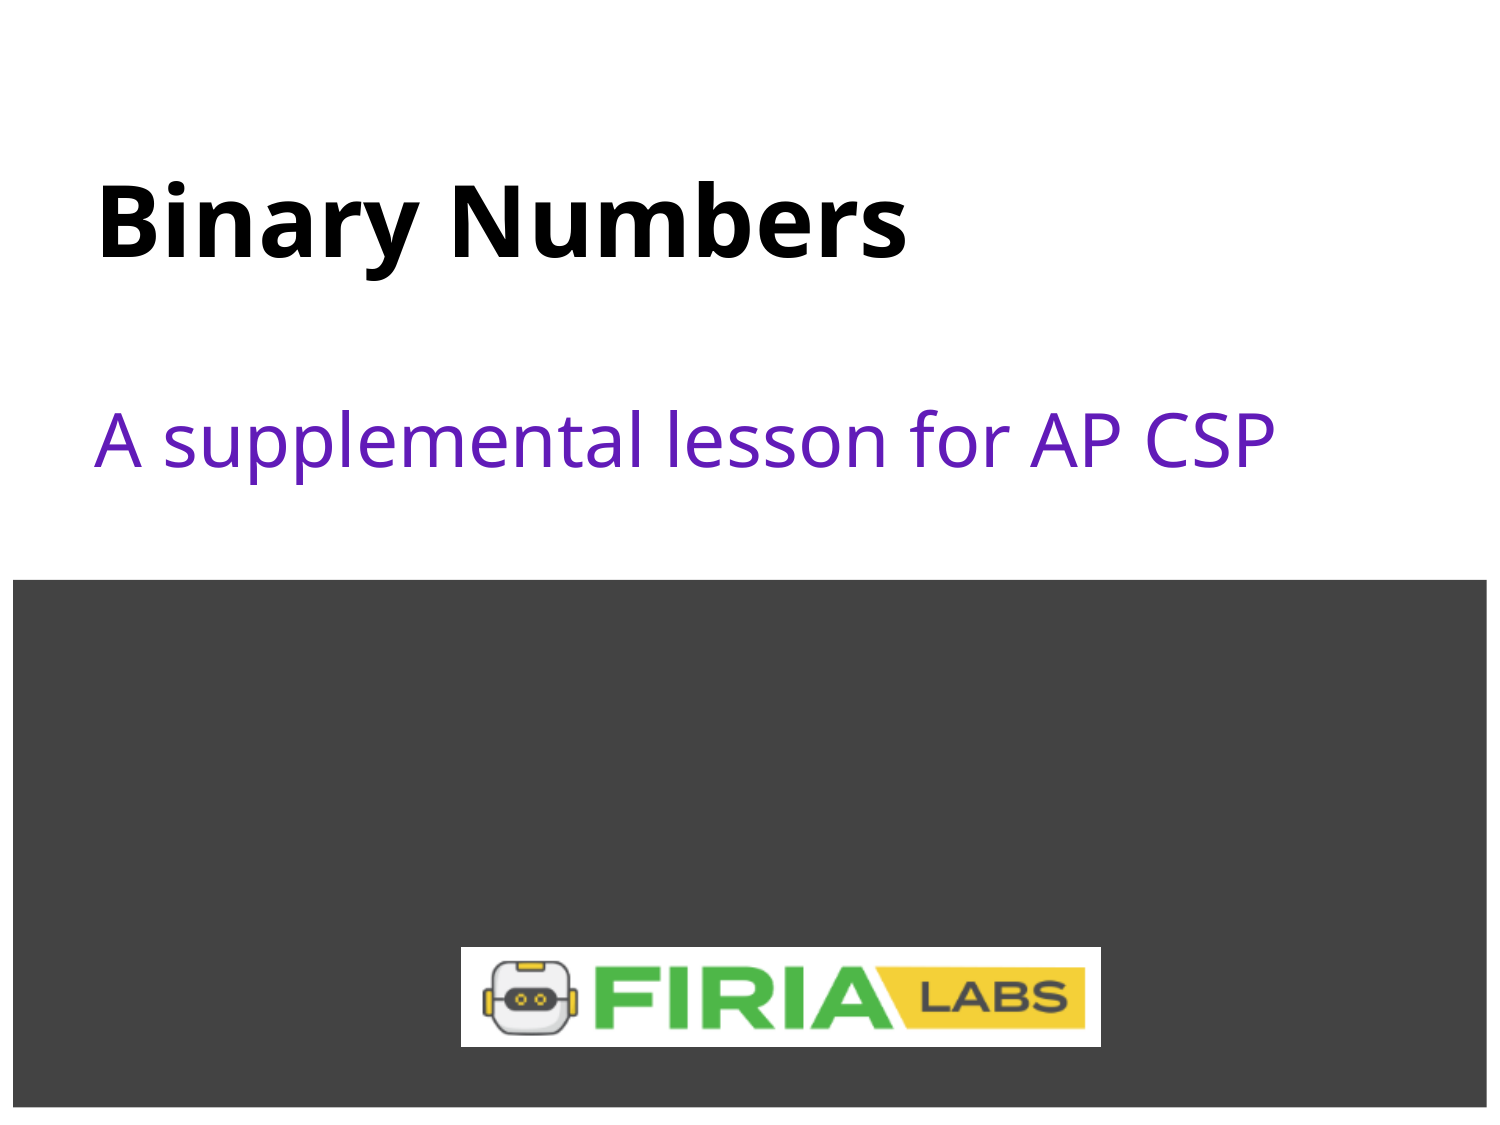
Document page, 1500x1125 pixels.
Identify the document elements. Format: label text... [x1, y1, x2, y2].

picture [461, 947, 1101, 1047]
title Binary Numbers [79, 57, 1423, 380]
subtitle A supplemental lesson for AP CSP [79, 380, 1423, 569]
